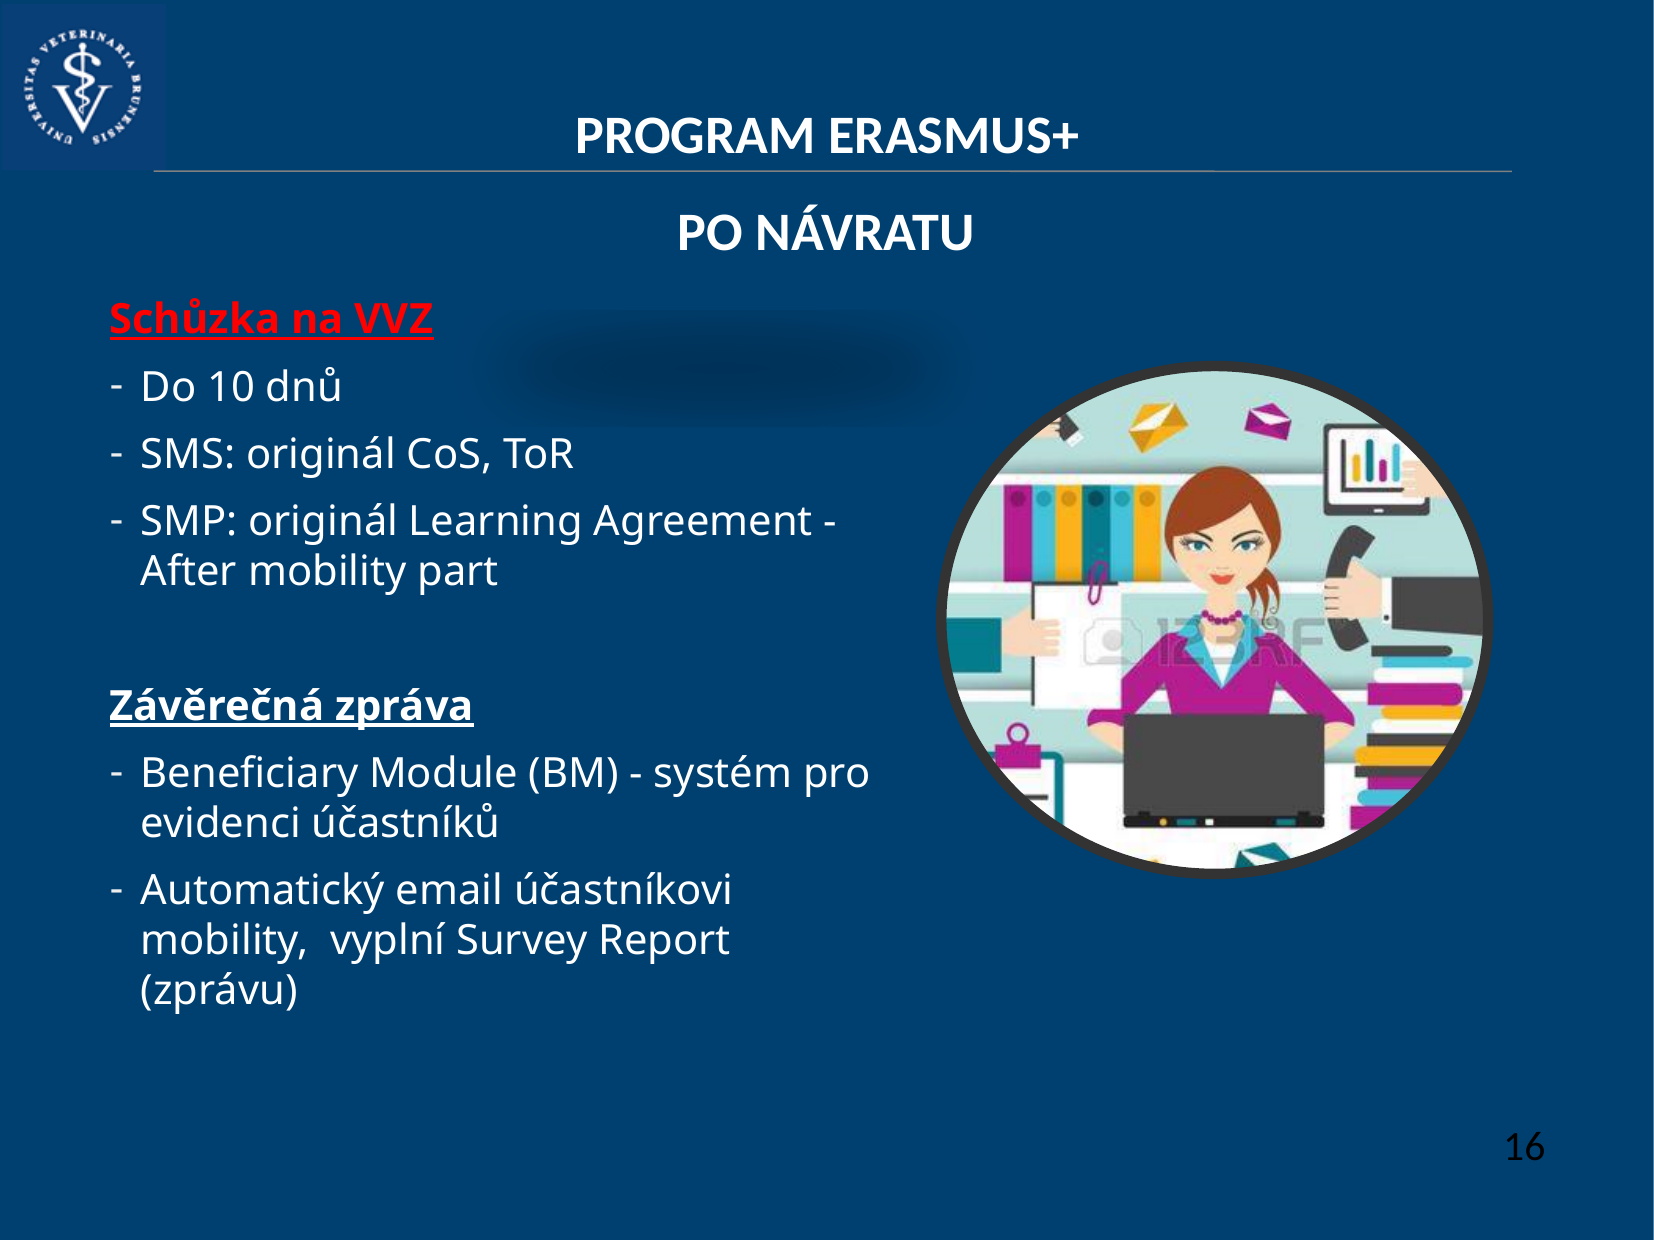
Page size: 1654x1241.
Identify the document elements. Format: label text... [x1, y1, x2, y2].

text_box PO NÁVRATU [111, 194, 1542, 270]
list Schůzka na VVZ Do 10 dnů SMS: originál CoS, ToR SMP: originál Learning Agreement - After mobility part Závěrečná zpráva Beneficiary Module (BM) - systém pro evidenci účastníků Automatický email účastníkovi mobility, vyplní Survey Report (zprávu) [94, 284, 886, 1040]
picture [2, 4, 166, 171]
title PROGRAM ERASMUS+ [83, 25, 1572, 248]
text_box 16 [1488, 1116, 1595, 1178]
picture [941, 365, 1489, 874]
